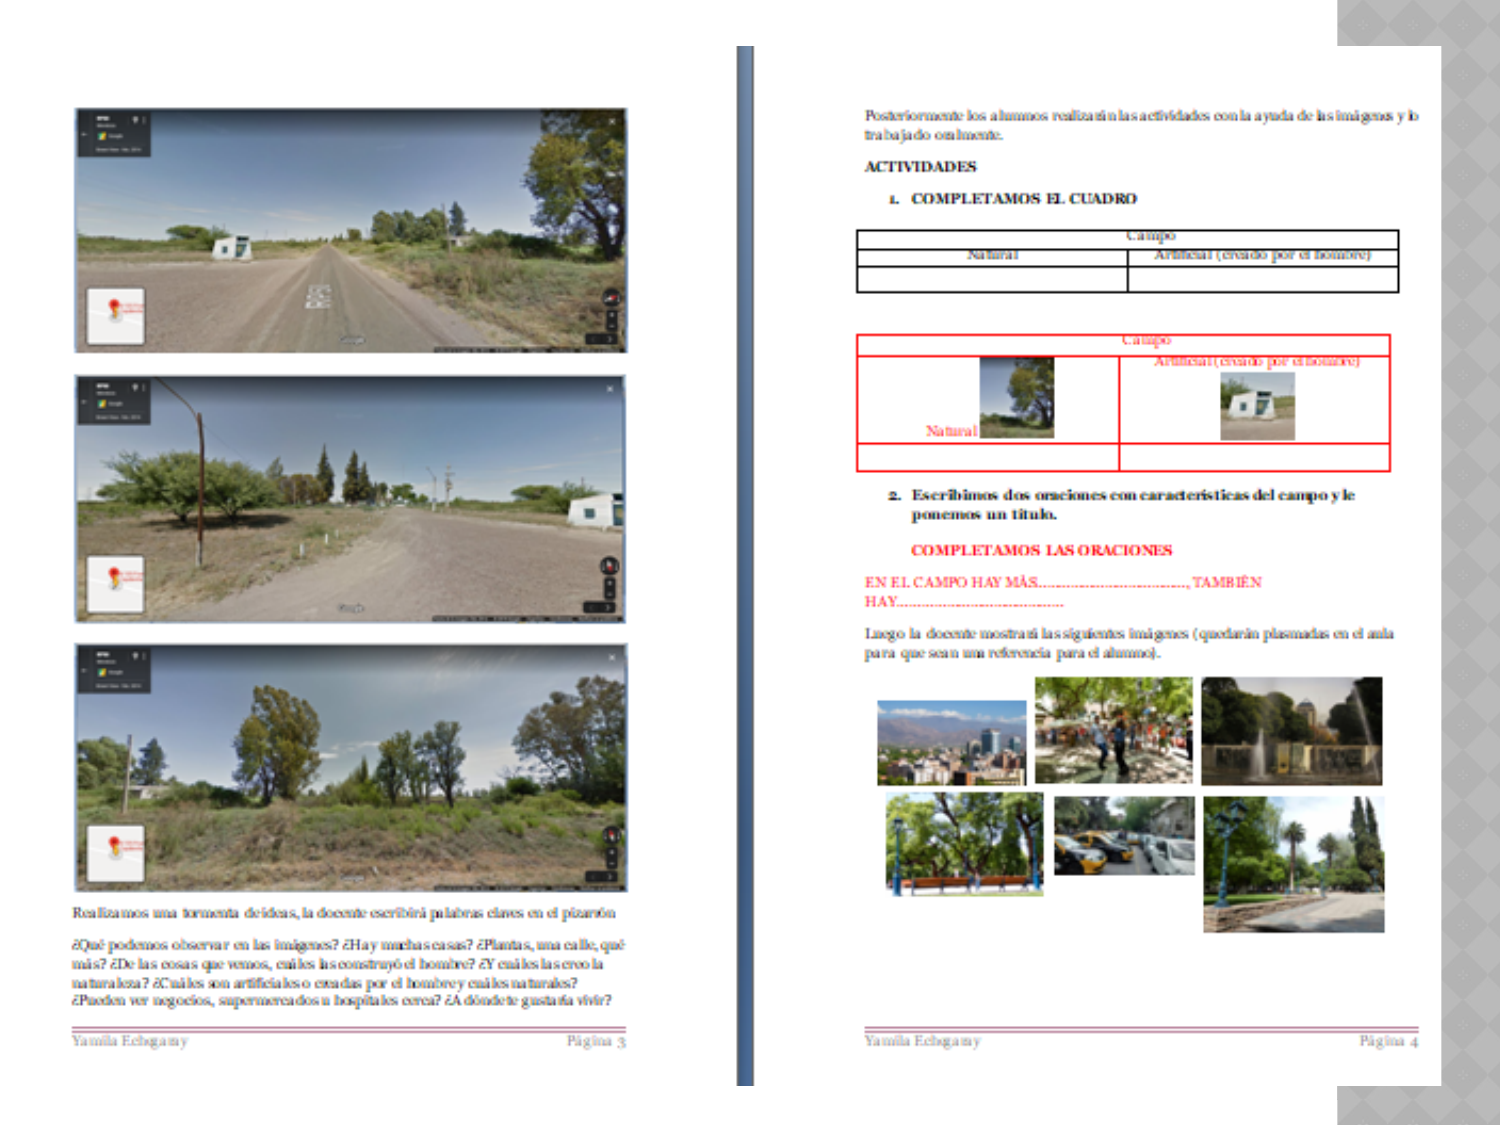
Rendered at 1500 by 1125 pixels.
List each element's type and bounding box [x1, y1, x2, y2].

picture [34, 46, 1442, 1086]
